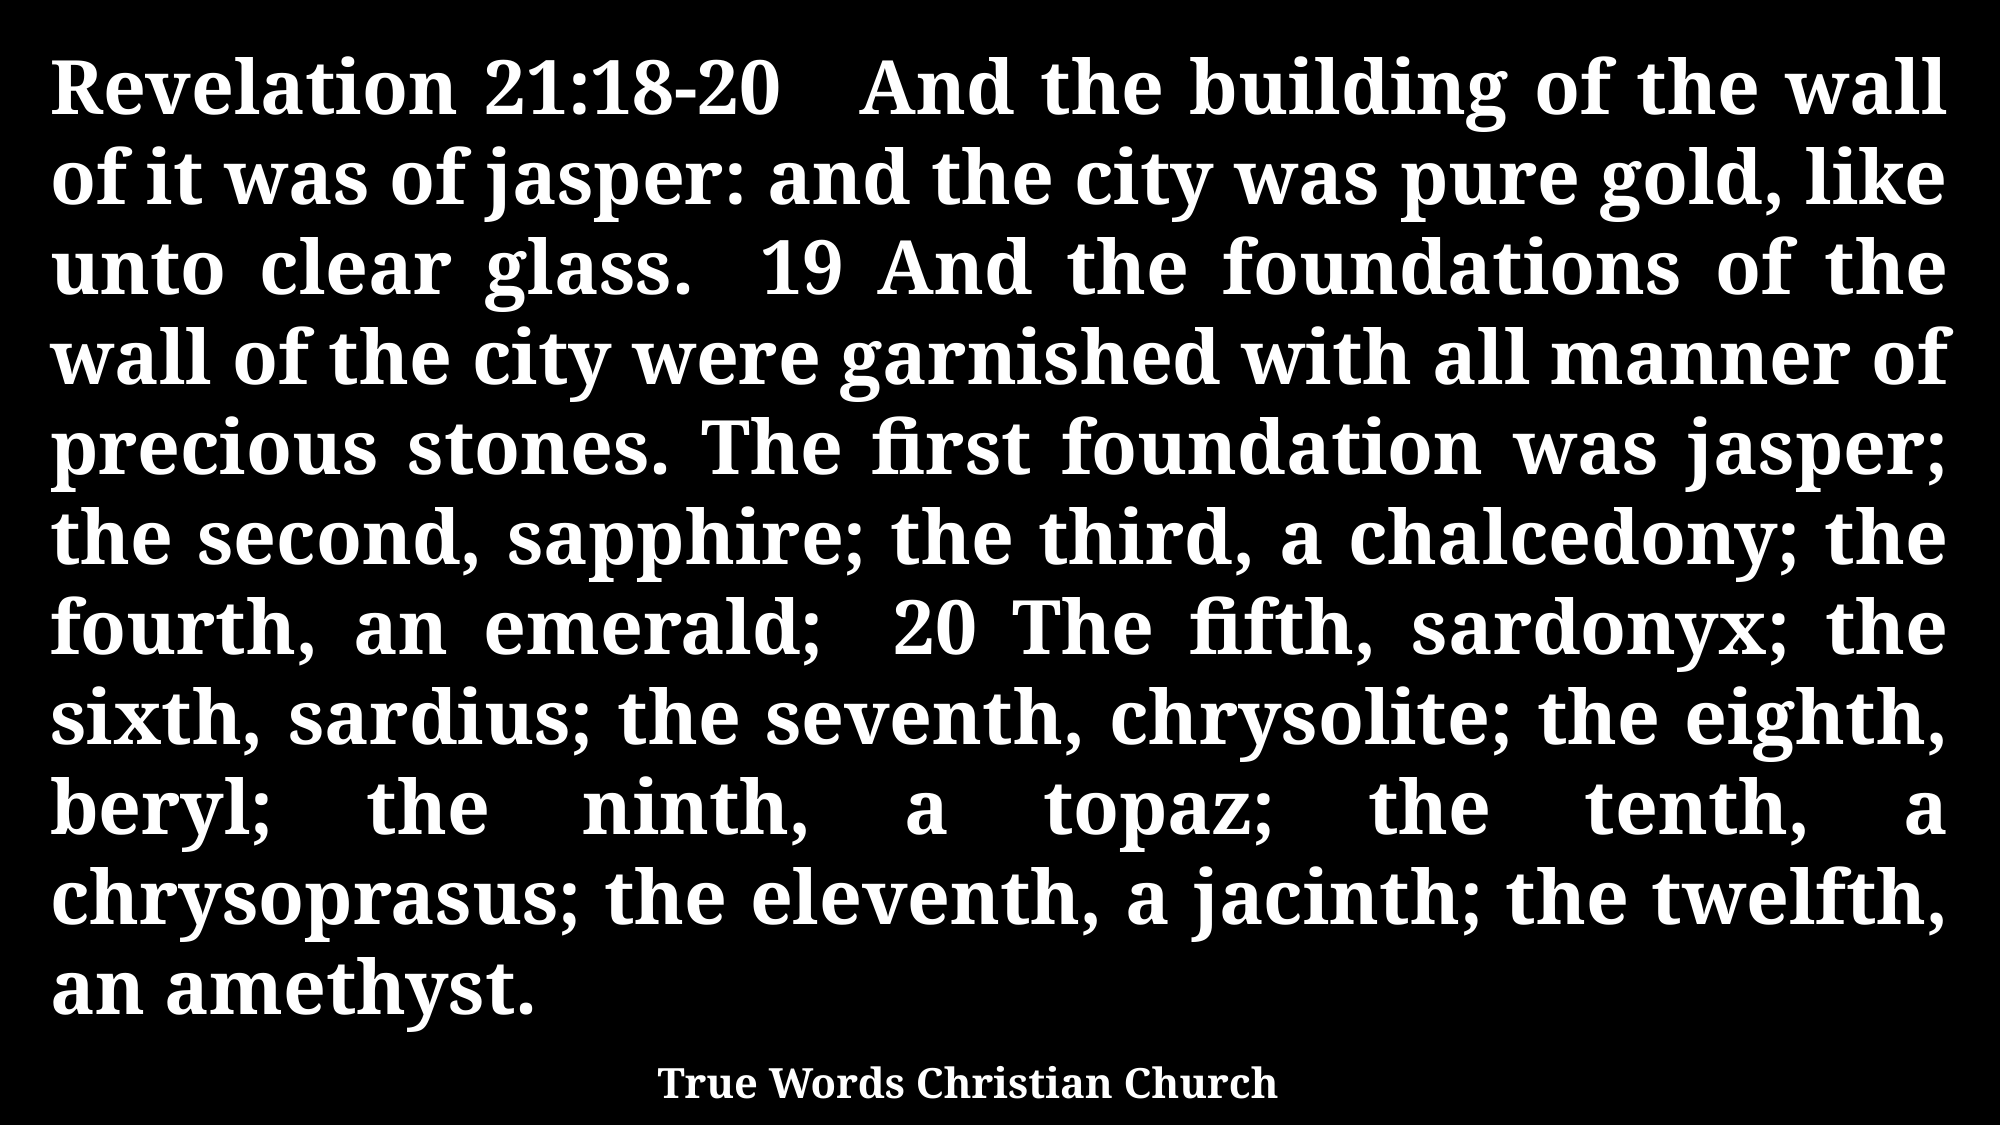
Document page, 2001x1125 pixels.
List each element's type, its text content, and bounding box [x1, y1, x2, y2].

text_box Revelation 21:18-20 And the building of the wall of it was of jasper: and the city was pure gold, like unto clear glass. 19 And the foundations of the wall of the city were garnished with all manner of precious stones. The first foundation was jasper; the second, sapphire; the third, a chalcedony; the fourth, an emerald; 20 The fifth, sardonyx; the sixth, sardius; the seventh, chrysolite; the eighth, beryl; the ninth, a topaz; the tenth, a chrysoprasus; the eleventh, a jacinth; the twelfth, an amethyst. [35, 32, 1965, 1037]
text_box True Words Christian Church [642, 1049, 1294, 1114]
